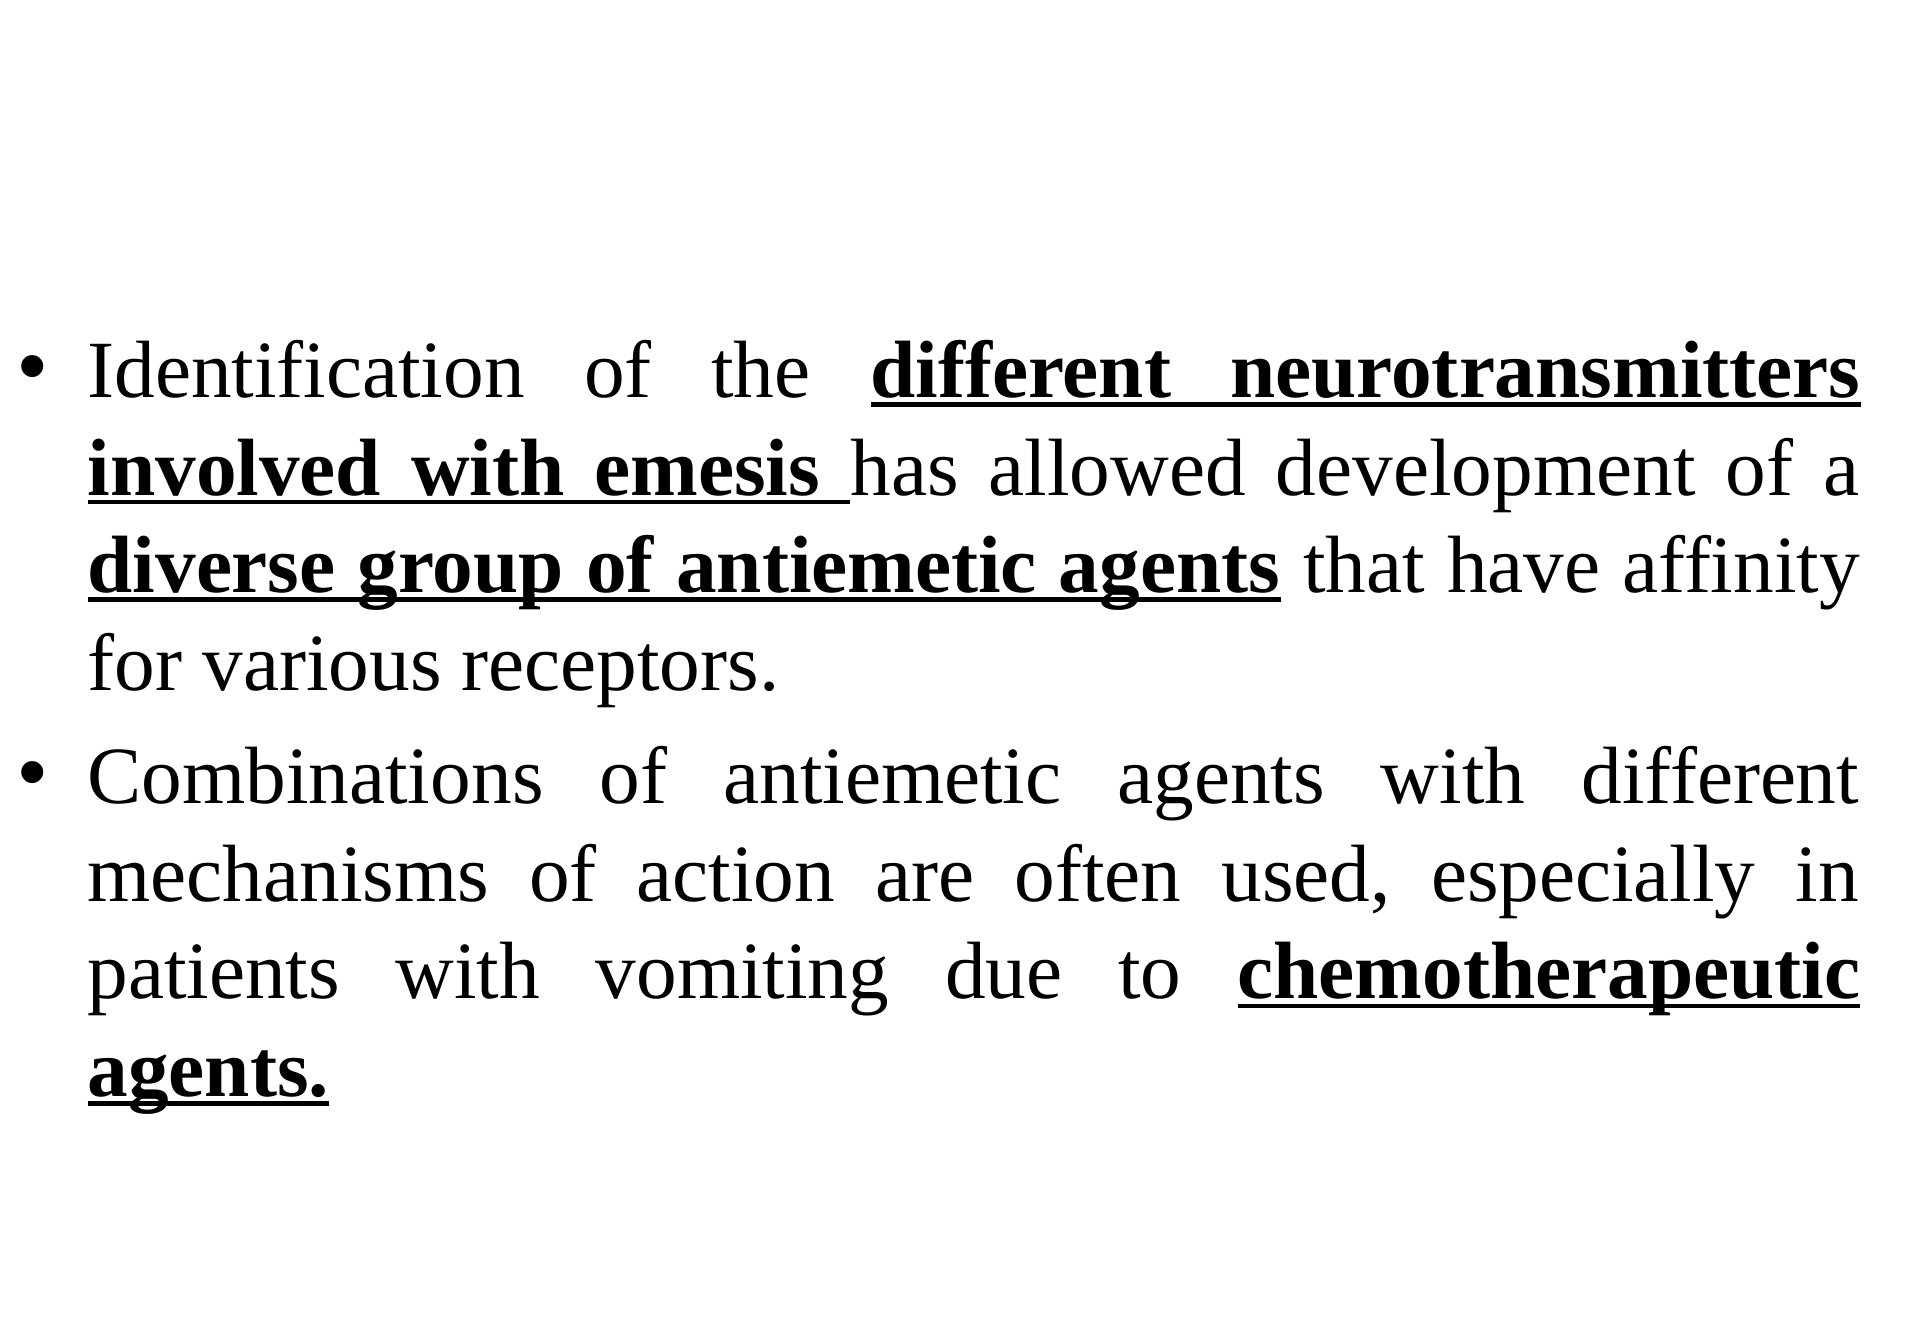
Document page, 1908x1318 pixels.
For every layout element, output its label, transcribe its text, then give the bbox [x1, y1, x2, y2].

list Identification of the different neurotransmitters involved with emesis has allowed development of a diverse group of antiemetic agents that have affinity for various receptors. Combinations of antiemetic agents with different mechanisms of action are often used, especially in patients with vomiting due to chemotherapeutic agents. [0, 307, 1879, 1177]
